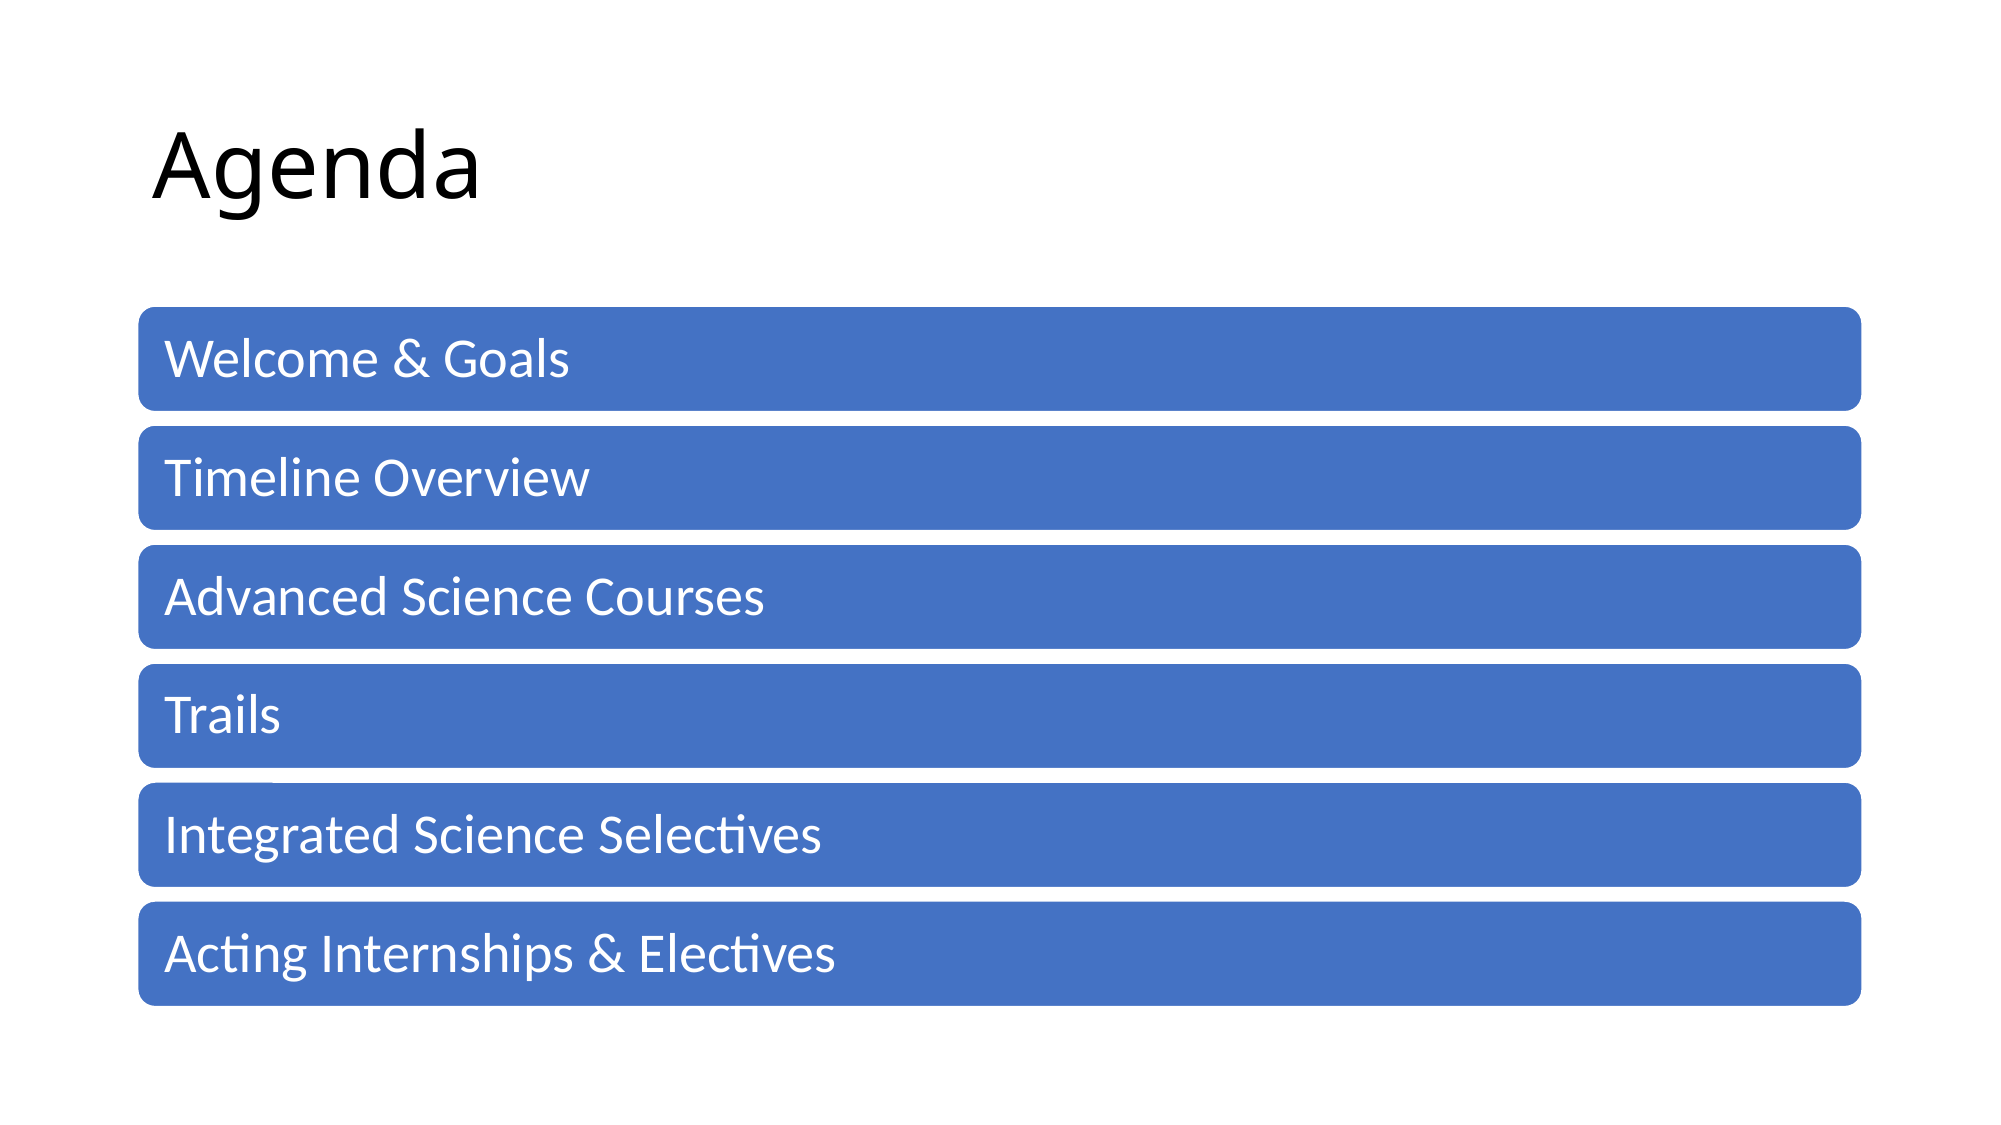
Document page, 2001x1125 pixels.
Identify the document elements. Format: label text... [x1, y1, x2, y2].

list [137, 299, 1863, 1014]
title Agenda [137, 59, 1863, 278]
